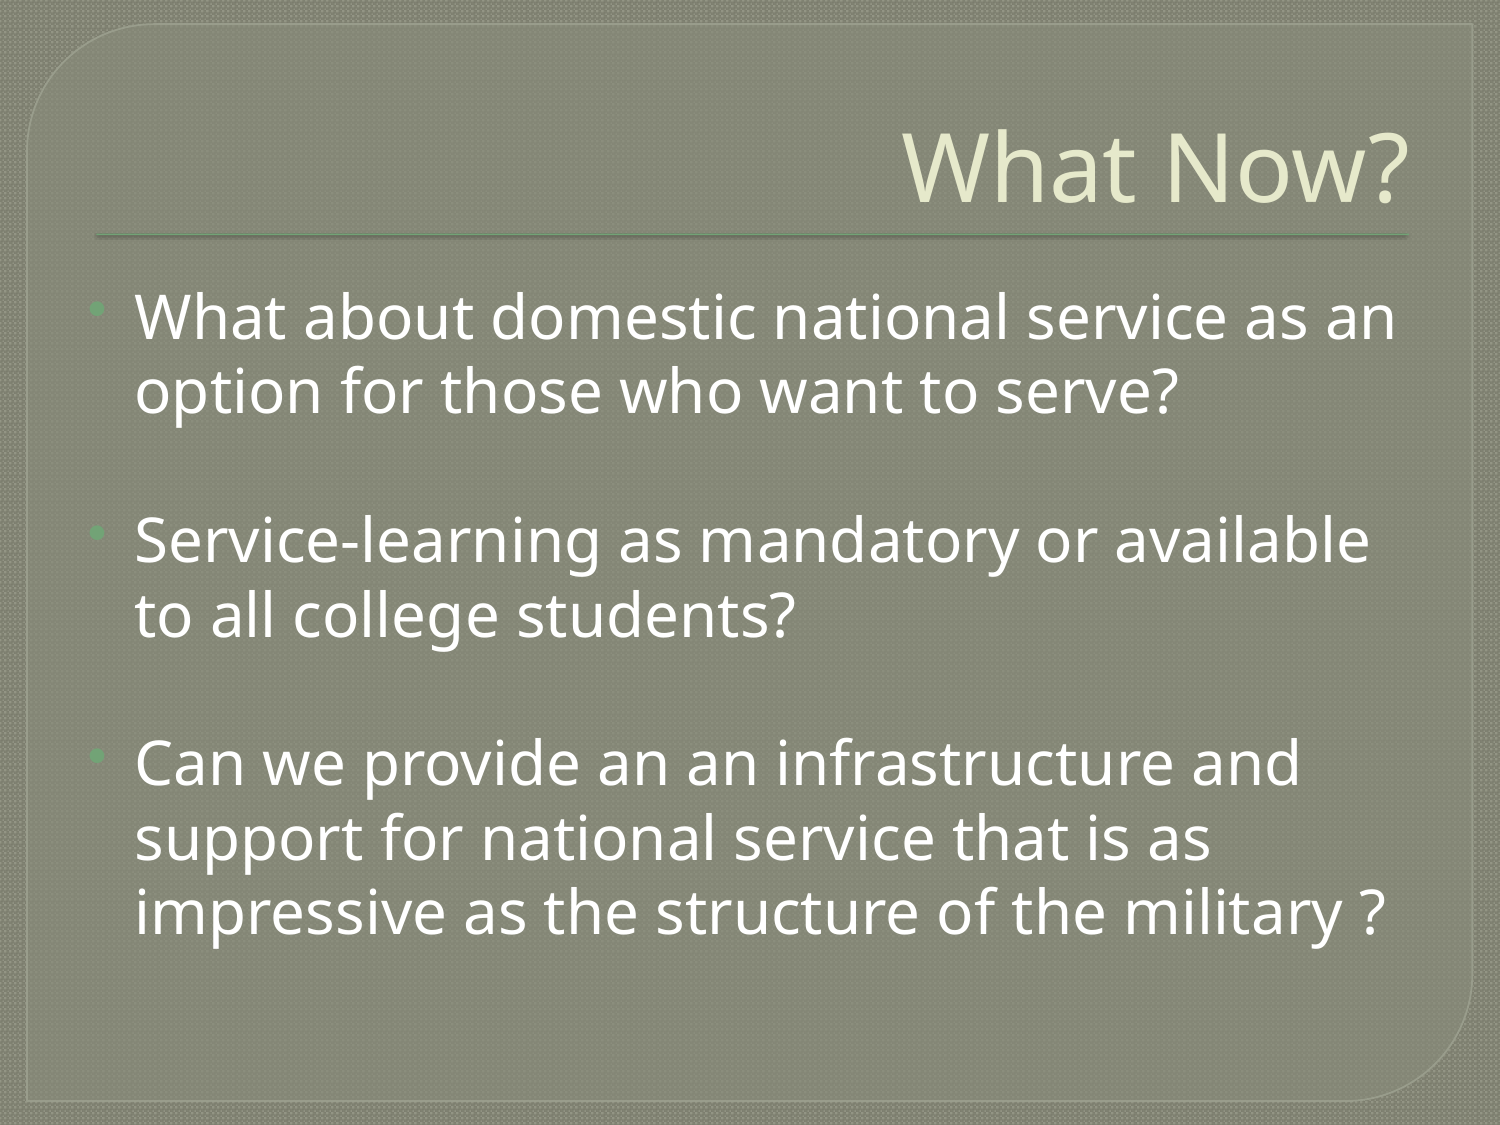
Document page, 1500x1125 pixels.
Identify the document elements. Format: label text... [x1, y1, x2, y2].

title What Now? [75, 41, 1425, 230]
list What about domestic national service as an option for those who want to serve? Service-learning as mandatory or available to all college students? Can we provide an an infrastructure and support for national service that is as impressive as the structure of the military ? [75, 270, 1425, 1013]
